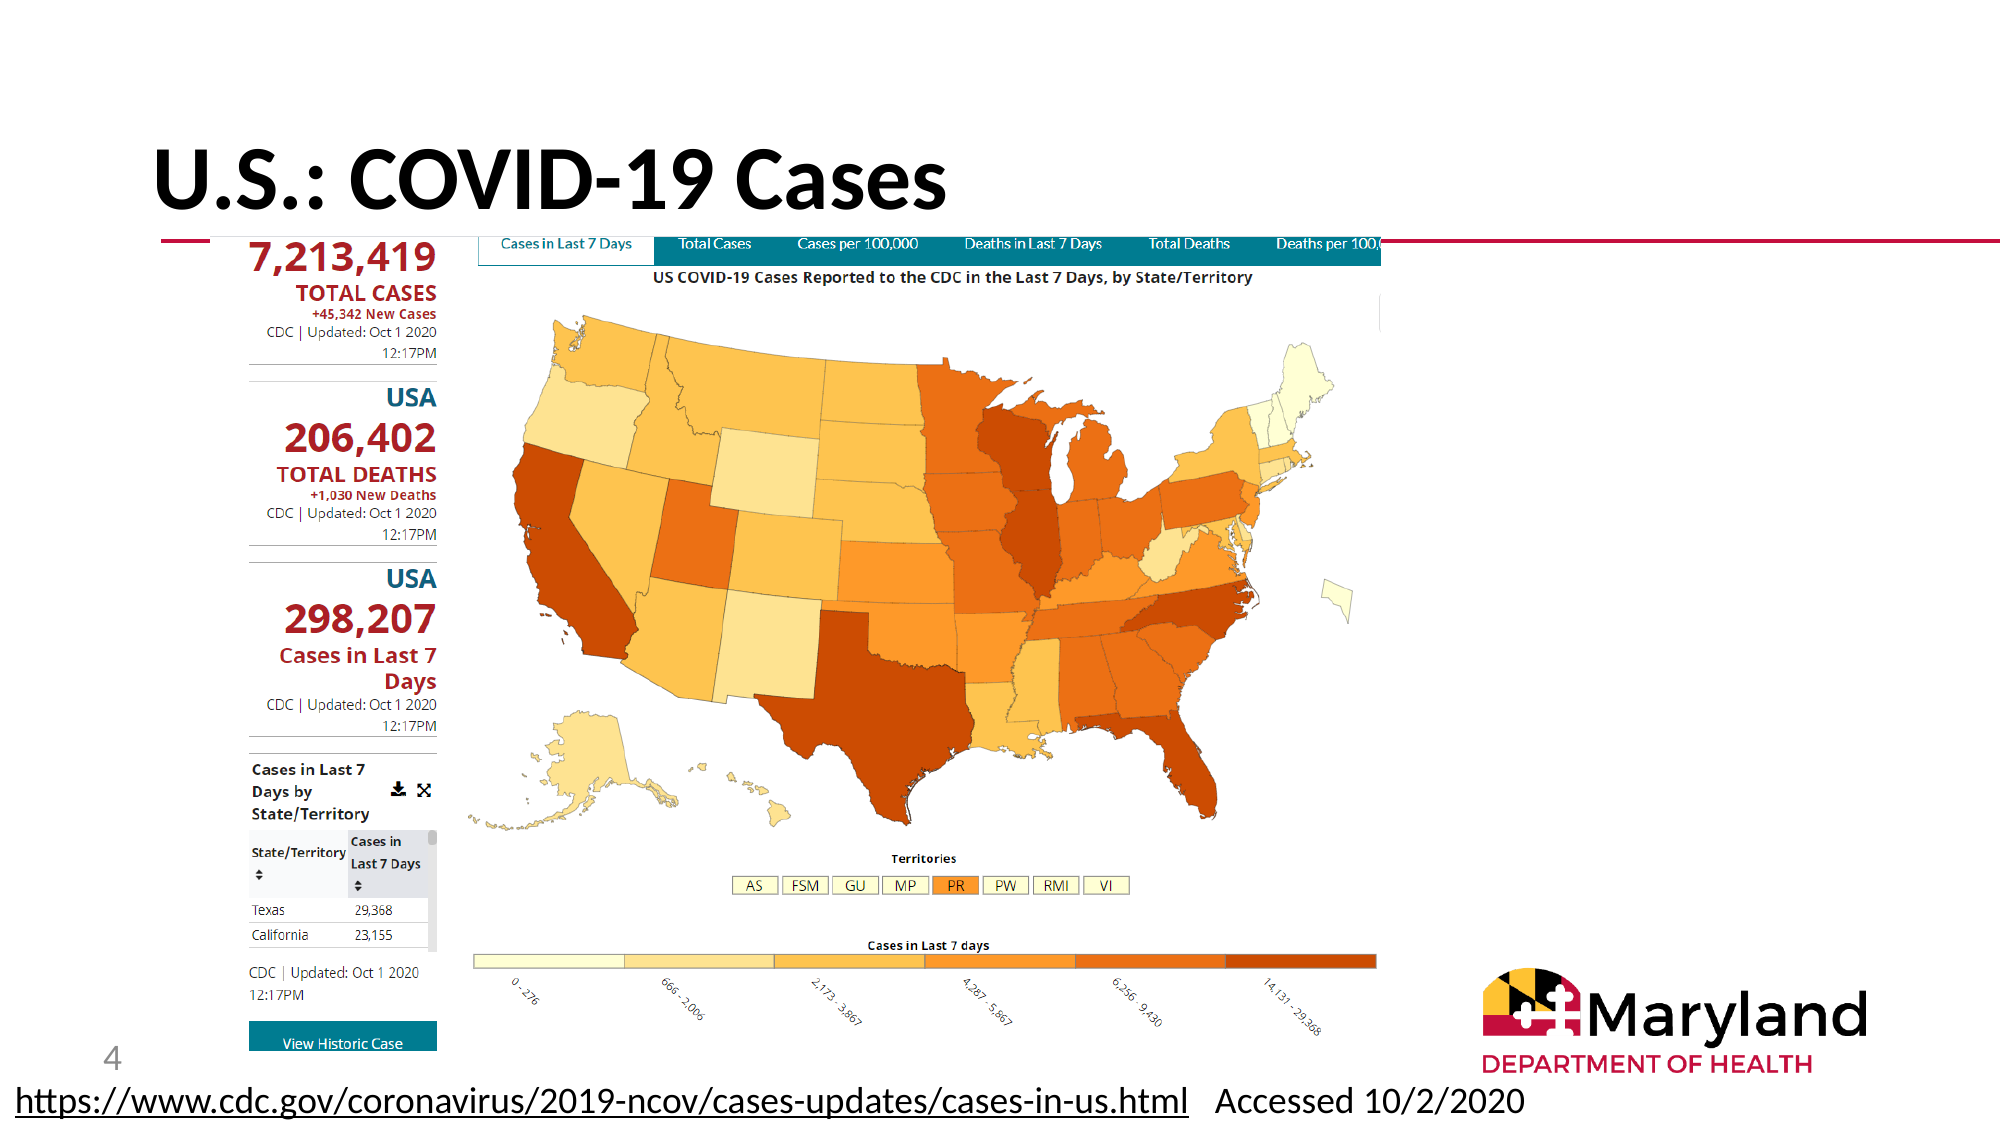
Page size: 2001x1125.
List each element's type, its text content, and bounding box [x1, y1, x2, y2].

picture [210, 236, 1381, 1051]
slide_number 4 [88, 1025, 178, 1068]
picture [1473, 958, 1866, 1068]
text_box https://www.cdc.gov/coronavirus/2019-ncov/cases-updates/cases-in-us.html Accessed 10/2/2020 [0, 1068, 1898, 1125]
title U.S.: COVID-19 Cases [137, 97, 1863, 262]
